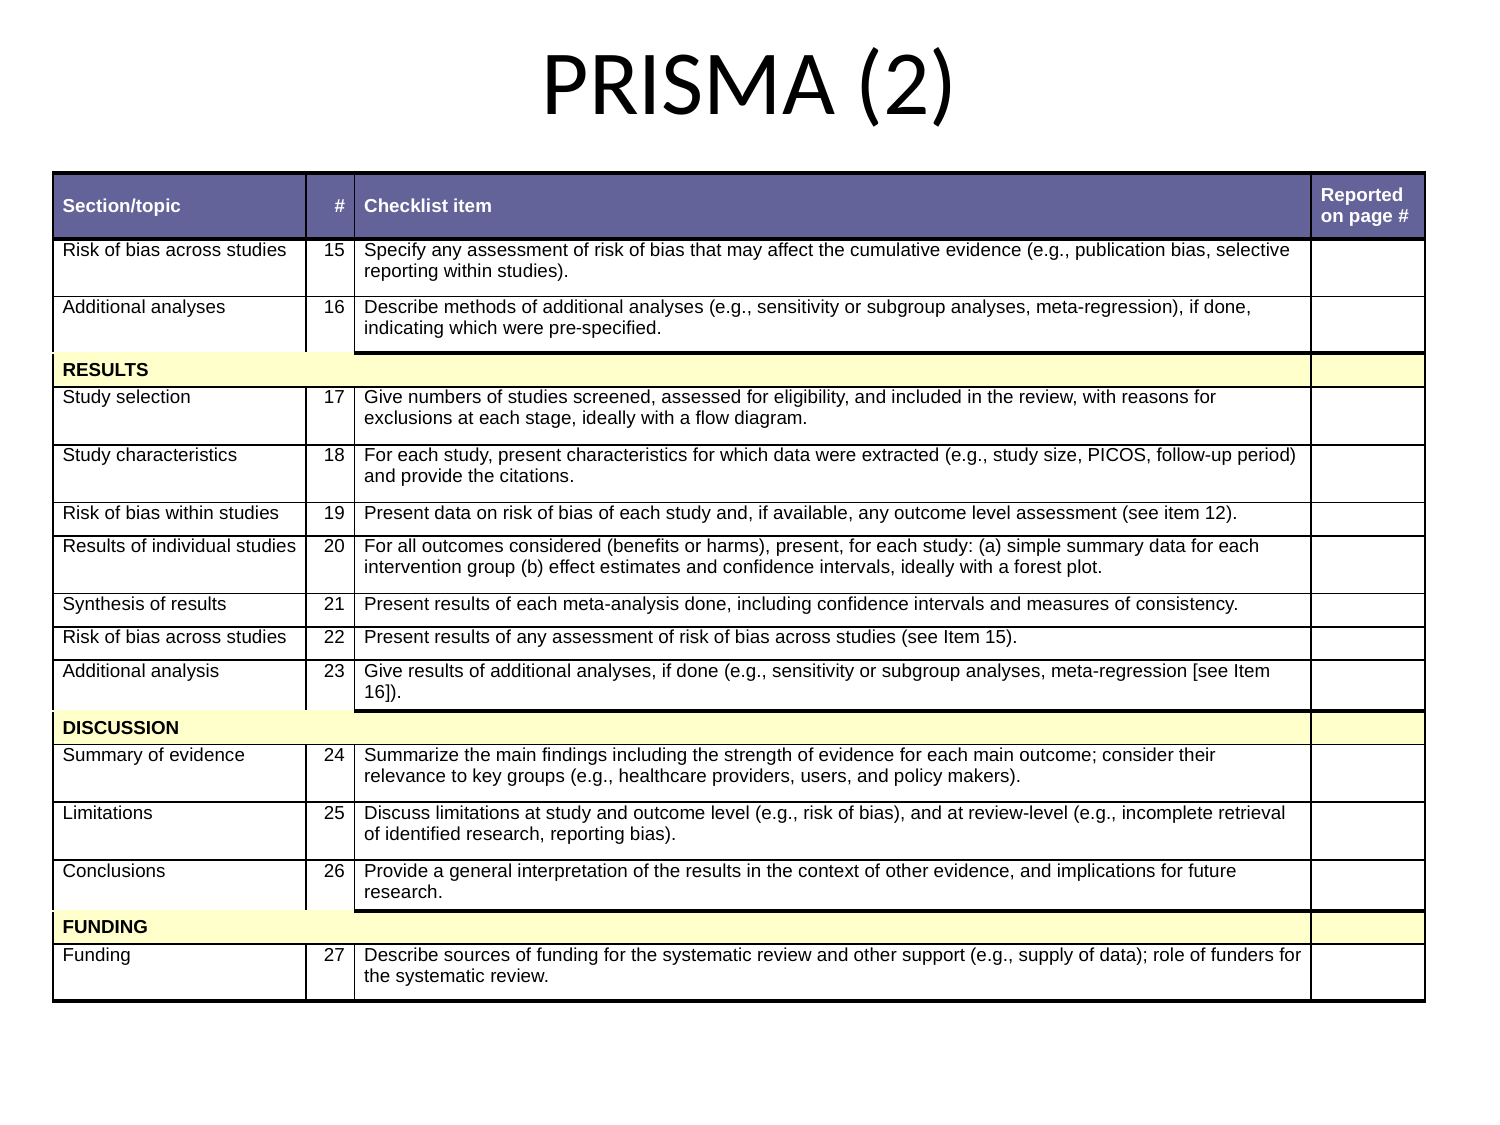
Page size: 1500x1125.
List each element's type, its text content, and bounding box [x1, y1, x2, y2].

table_cell Limitations [54, 803, 305, 859]
table_cell [1312, 388, 1424, 444]
table_cell 18 [307, 446, 354, 502]
table_cell Risk of bias within studies [54, 503, 305, 535]
table_cell Results of individual studies [54, 537, 305, 593]
table_cell Study characteristics [54, 446, 305, 502]
table_cell 15 [307, 241, 354, 296]
table_cell [1312, 503, 1424, 535]
table_cell [1312, 241, 1424, 296]
table_cell FUNDING [54, 912, 1310, 943]
table_cell [1312, 945, 1424, 999]
table_cell Additional analyses [54, 297, 305, 352]
table_cell [1312, 594, 1424, 626]
table_cell 27 [307, 945, 354, 999]
table_cell 26 [307, 861, 354, 910]
table_cell Funding [54, 945, 305, 999]
table_cell Describe sources of funding for the systematic review and other support (e.g., supply of data); role of funders for the systematic review. [355, 945, 1310, 999]
table_cell 21 [307, 594, 354, 626]
table_cell 17 [307, 388, 354, 444]
table_cell 22 [307, 628, 354, 659]
table_cell For all outcomes considered (benefits or harms), present, for each study: (a) simple summary data for each intervention group (b) effect estimates and confidence intervals, ideally with a forest plot. [355, 537, 1310, 593]
table_cell Additional analysis [54, 661, 305, 710]
table_cell Give results of additional analyses, if done (e.g., sensitivity or subgroup analyses, meta-regression [see Item 16]). [355, 661, 1310, 709]
title PRISMA (2) [75, 0, 1425, 171]
table_cell 16 [307, 297, 354, 352]
table_cell Give numbers of studies screened, assessed for eligibility, and included in the review, with reasons for exclusions at each stage, ideally with a flow diagram. [355, 388, 1310, 444]
table_cell [1312, 661, 1424, 709]
table_cell Present results of any assessment of risk of bias across studies (see Item 15). [355, 628, 1310, 659]
table_header Section/topic [54, 175, 305, 237]
table_header Reported on page # [1312, 175, 1424, 237]
table_cell Summarize the main findings including the strength of evidence for each main outcome; consider their relevance to key groups (e.g., healthcare providers, users, and policy makers). [355, 745, 1310, 801]
table_cell Study selection [54, 388, 305, 444]
table_cell [1312, 537, 1424, 593]
table_cell 23 [307, 661, 354, 710]
table_cell [1312, 745, 1424, 801]
table_header # [307, 175, 354, 237]
table_cell [1312, 913, 1424, 943]
table_cell Describe methods of additional analyses (e.g., sensitivity or subgroup analyses, meta-regression), if done, indicating which were pre-specified. [355, 297, 1310, 351]
table_cell Present results of each meta-analysis done, including confidence intervals and measures of consistency. [355, 594, 1310, 626]
table_cell Risk of bias across studies [54, 241, 305, 296]
table_cell RESULTS [54, 354, 1310, 386]
table_cell [1312, 861, 1424, 909]
table_cell [1312, 446, 1424, 502]
table_cell 20 [307, 537, 354, 593]
table_cell [1312, 297, 1424, 351]
table_cell Risk of bias across studies [54, 628, 305, 659]
table_cell 19 [307, 503, 354, 535]
table_cell Discuss limitations at study and outcome level (e.g., risk of bias), and at review-level (e.g., incomplete retrieval of identified research, reporting bias). [355, 803, 1310, 859]
table_cell DISCUSSION [54, 712, 1310, 744]
table_cell [1312, 355, 1424, 386]
table_cell Conclusions [54, 861, 305, 910]
table_cell Synthesis of results [54, 594, 305, 626]
table_cell [1312, 803, 1424, 859]
table_cell [1312, 628, 1424, 659]
table_cell For each study, present characteristics for which data were extracted (e.g., study size, PICOS, follow-up period) and provide the citations. [355, 446, 1310, 502]
table_cell Summary of evidence [54, 745, 305, 801]
table_cell 24 [307, 745, 354, 801]
table_cell Present data on risk of bias of each study and, if available, any outcome level assessment (see item 12). [355, 503, 1310, 535]
table_cell 25 [307, 803, 354, 859]
table_cell [1312, 713, 1424, 744]
table_cell Provide a general interpretation of the results in the context of other evidence, and implications for future research. [355, 861, 1310, 909]
table_cell Specify any assessment of risk of bias that may affect the cumulative evidence (e.g., publication bias, selective reporting within studies). [355, 241, 1310, 296]
table_header Checklist item [355, 175, 1310, 237]
